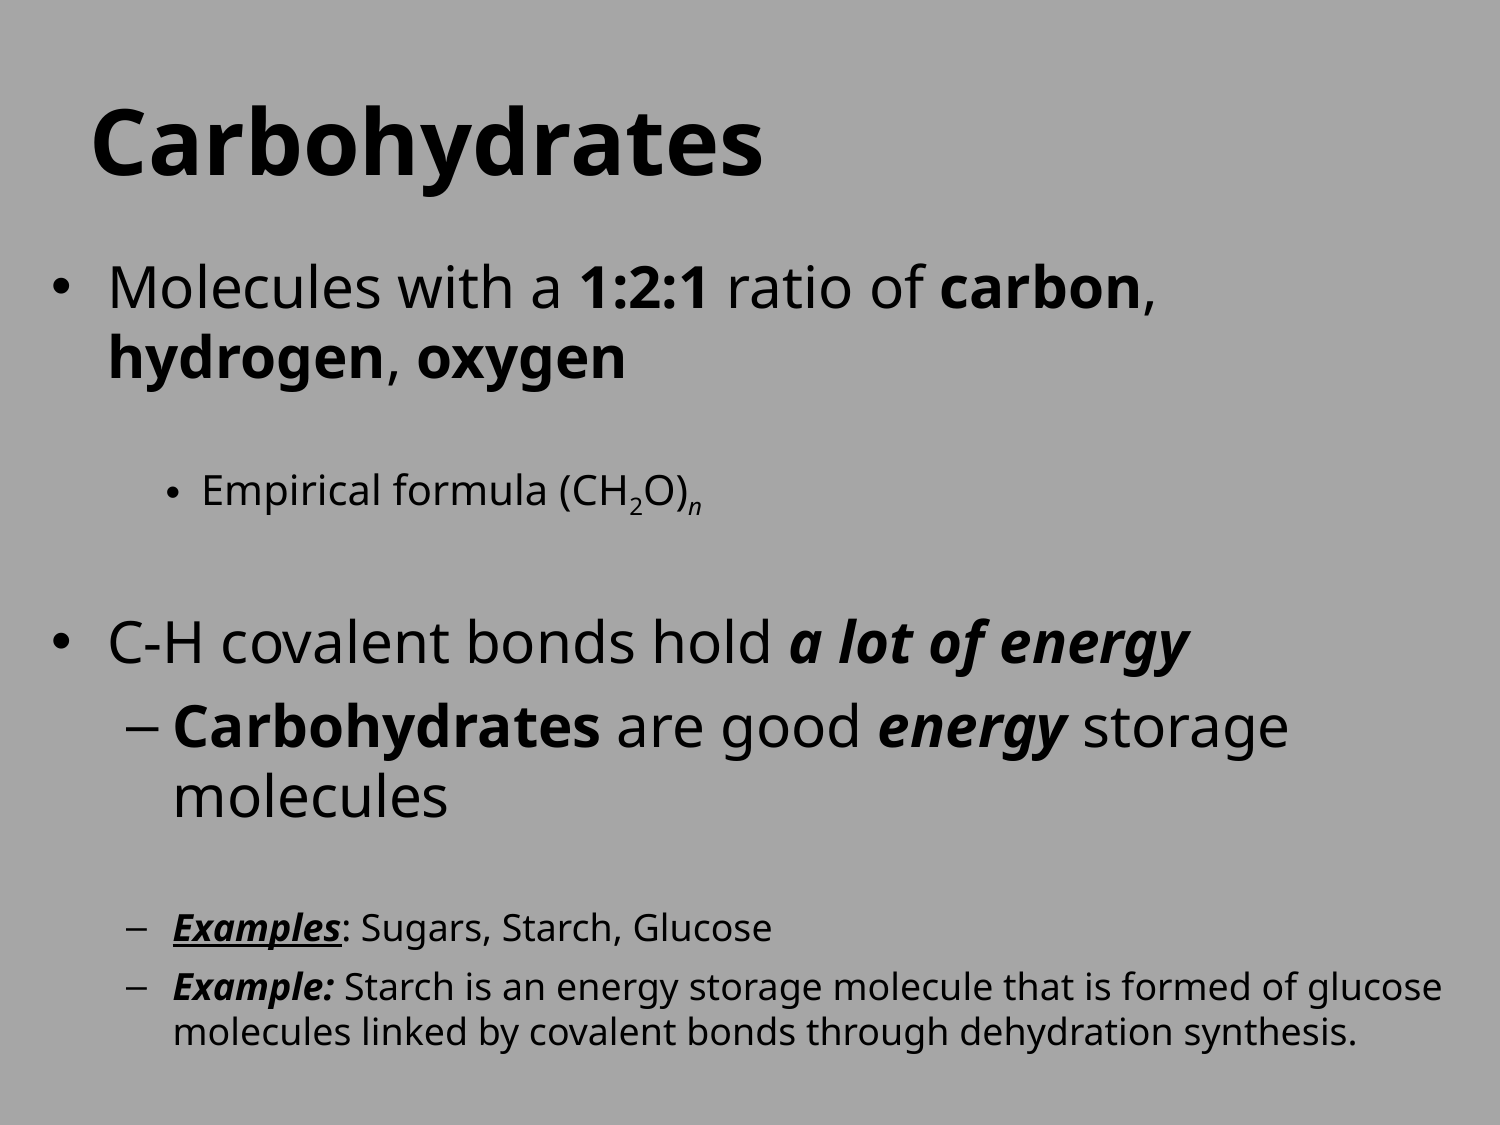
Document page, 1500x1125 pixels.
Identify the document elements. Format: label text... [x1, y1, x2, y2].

text_box Molecules with a 1:2:1 ratio of carbon, hydrogen, oxygen Empirical formula (CH2O)n C-H covalent bonds hold a lot of energy Carbohydrates are good energy storage molecules Examples: Sugars, Starch, Glucose Example: Starch is an energy storage molecule that is formed of glucose molecules linked by covalent bonds through dehydration synthesis. [36, 243, 1478, 986]
text_box Carbohydrates [74, 45, 1425, 233]
